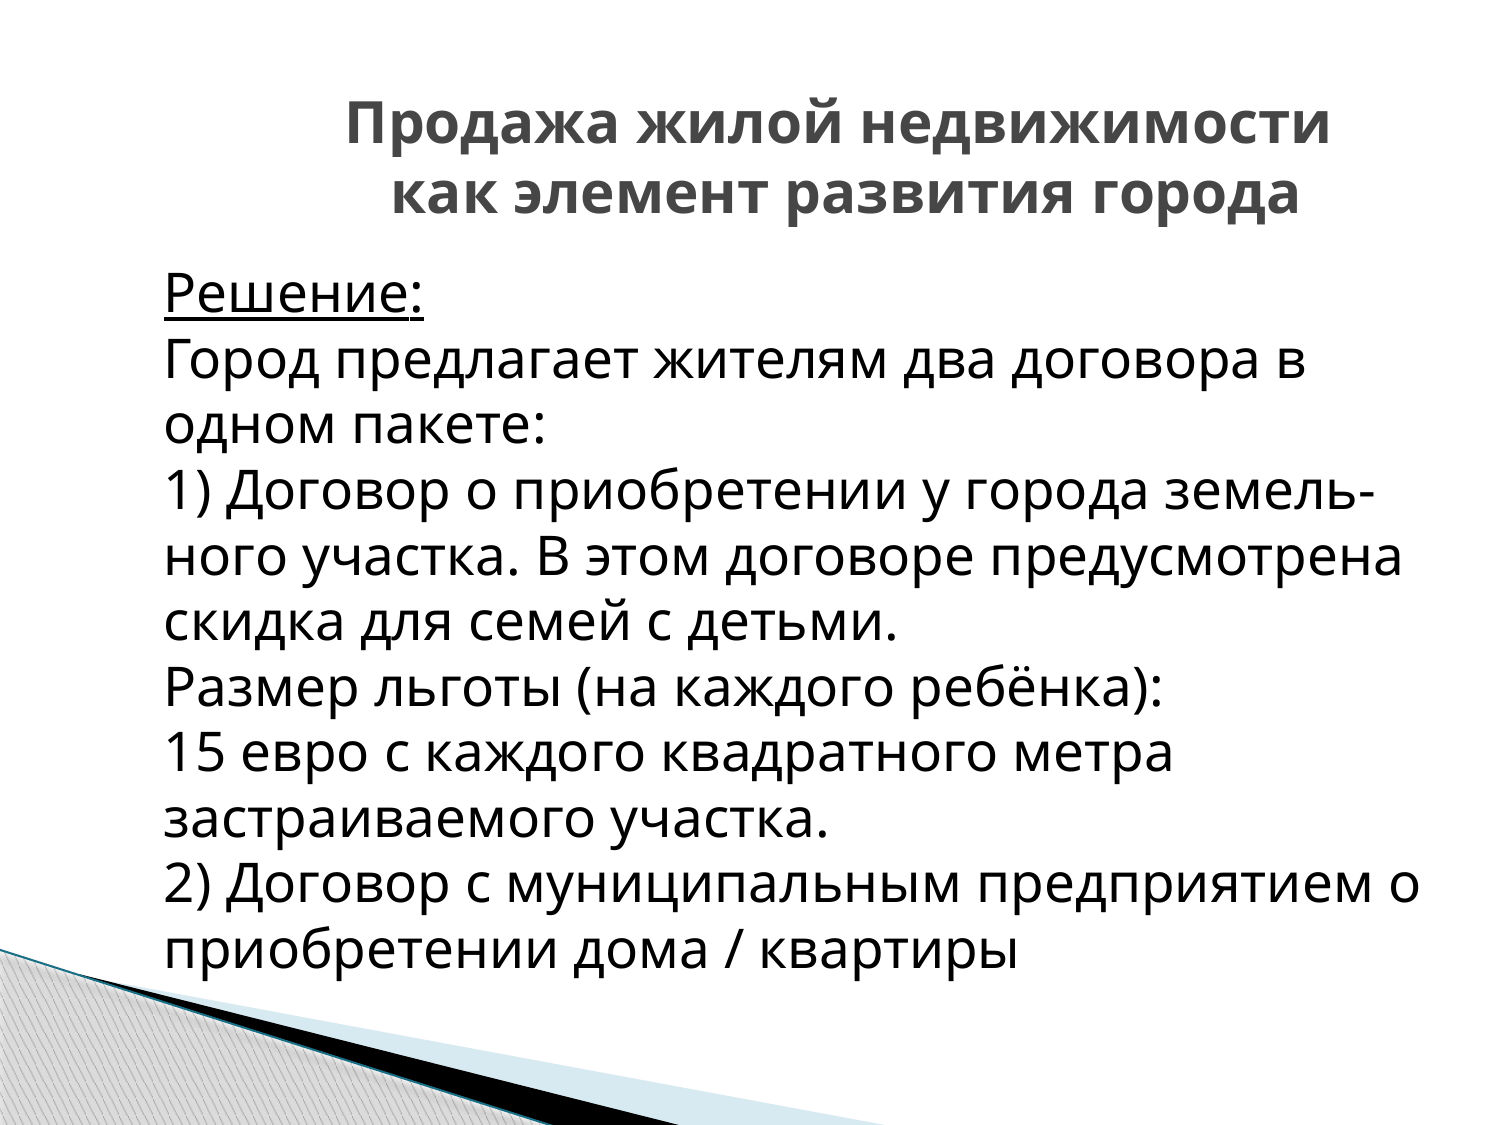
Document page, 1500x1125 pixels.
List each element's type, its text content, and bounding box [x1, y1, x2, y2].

list Решение: Город предлагает жителям два договора в одном пакете: 1) Договор о приобретении у города земель-ного участка. В этом договоре предусмотрена скидка для семей с детьми. Размер льготы (на каждого ребёнка): 15 евро с каждого квадратного метра застраиваемого участка. 2) Договор с муниципальным предприятием о приобретении дома / квартиры [164, 257, 1435, 992]
title Продажа жилой недвижимости как элемент развития города [301, 30, 1407, 257]
